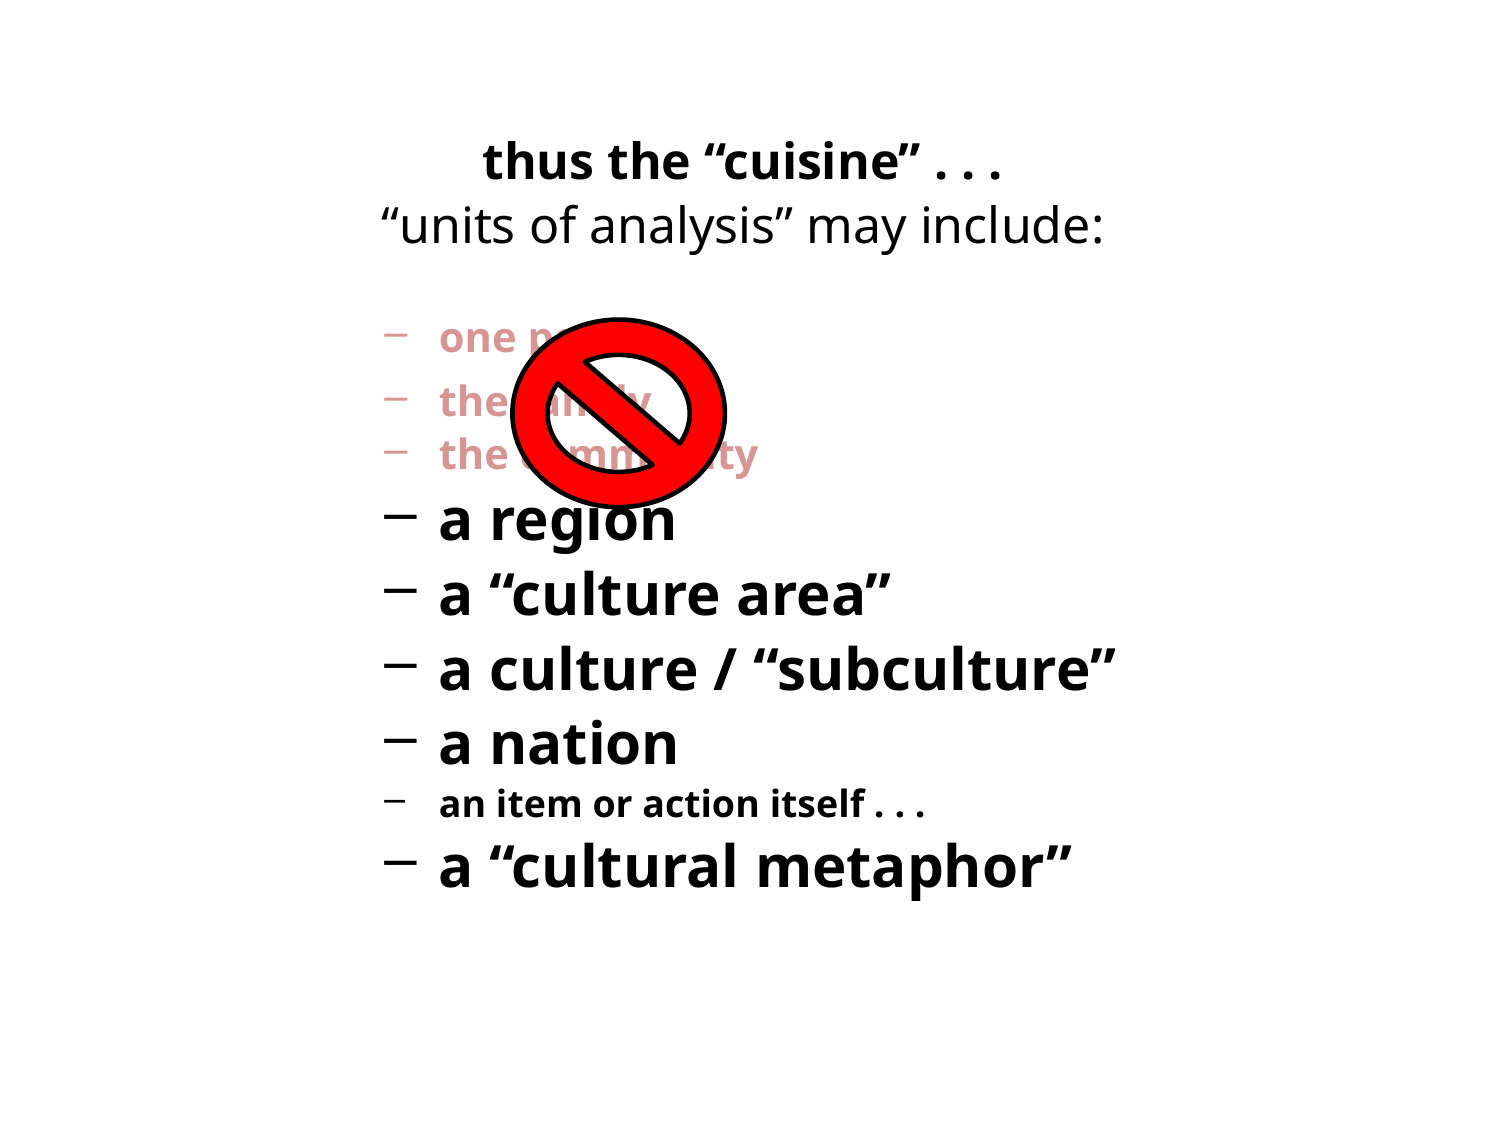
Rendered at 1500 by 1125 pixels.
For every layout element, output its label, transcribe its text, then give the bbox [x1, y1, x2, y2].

list thus the “cuisine” . . . “units of analysis” may include: one person the family the community a region a “culture area” a culture / “subculture” a nation an item or action itself . . . a “cultural metaphor” [142, 128, 1344, 908]
text_box [512, 319, 725, 508]
